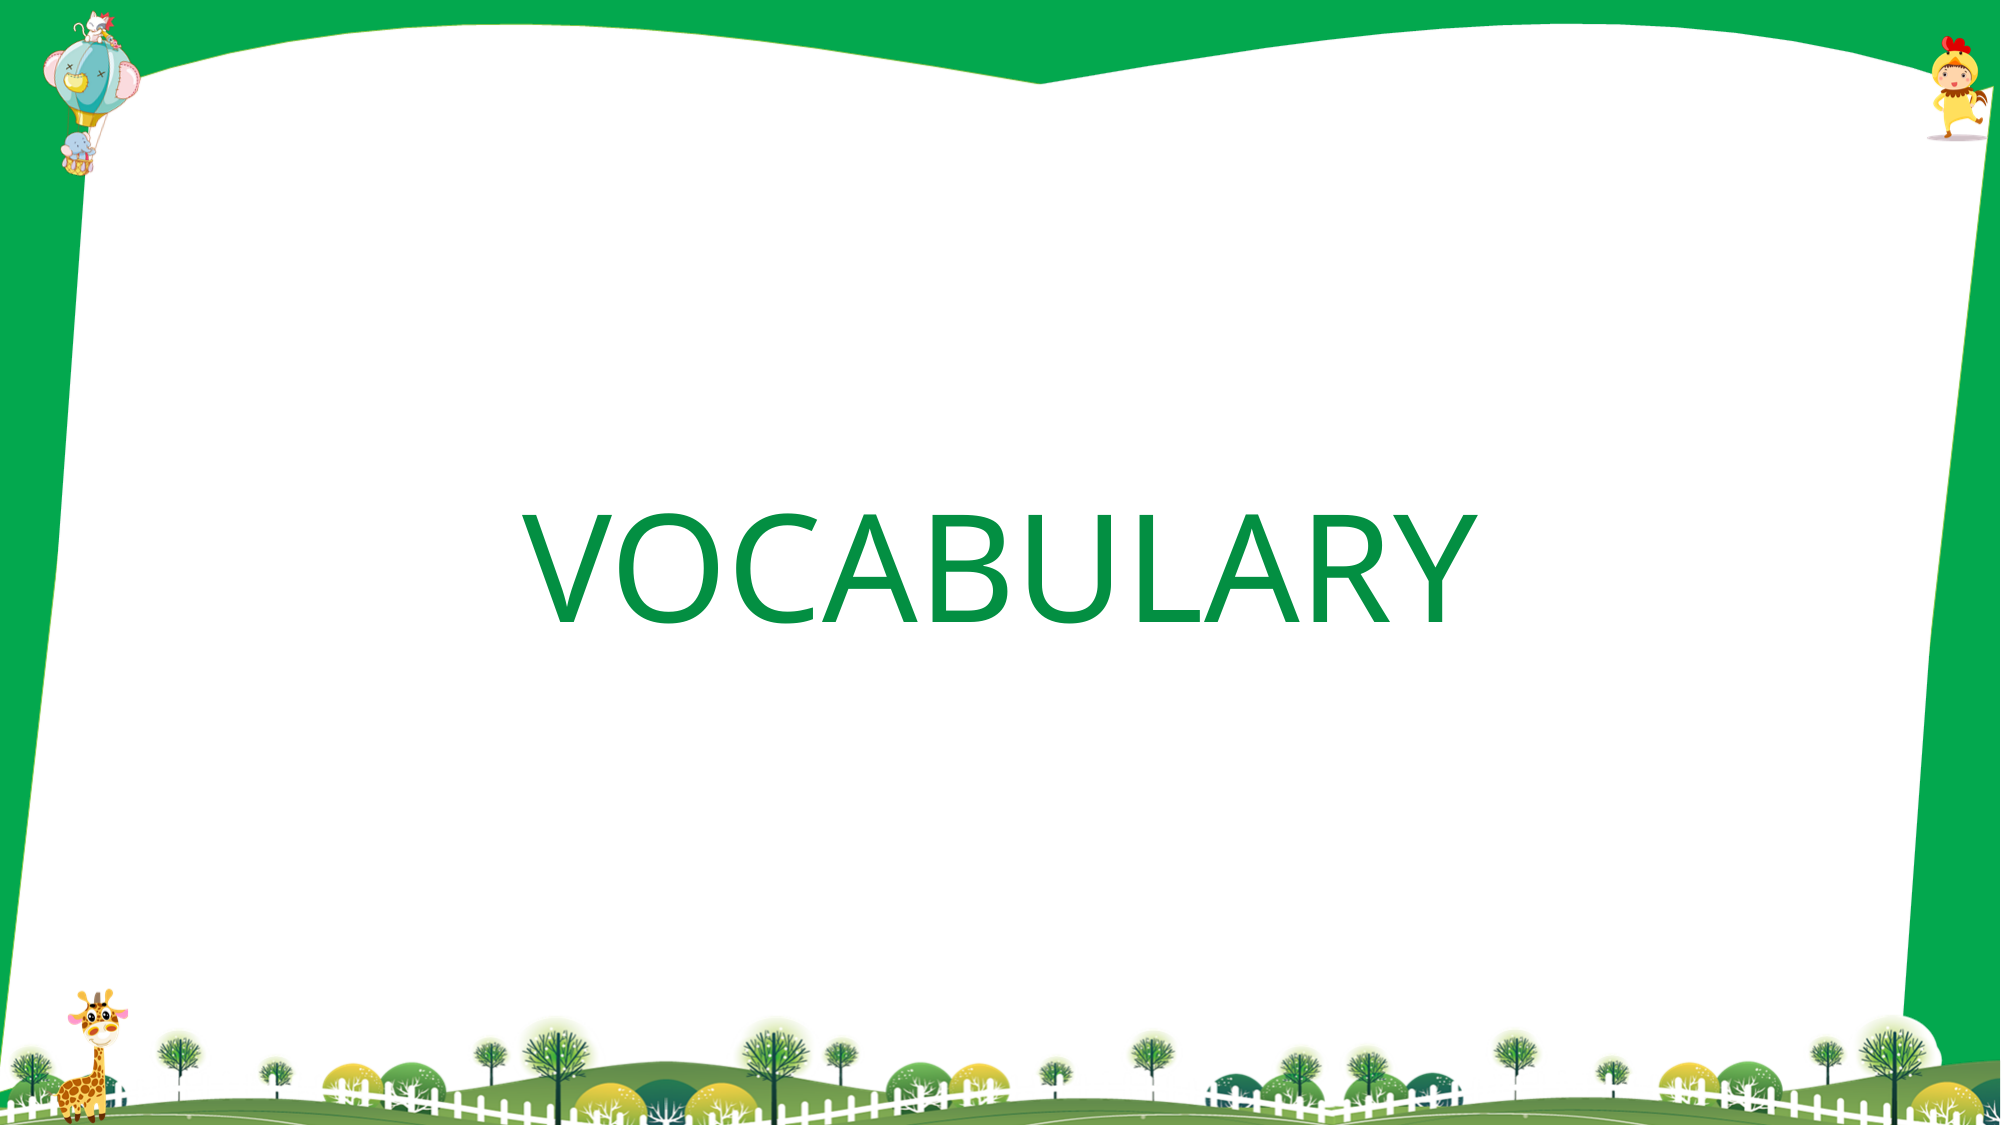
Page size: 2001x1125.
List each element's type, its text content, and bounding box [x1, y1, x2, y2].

text_box VOCABULARY [337, 425, 1663, 700]
picture [0, 0, 2001, 1125]
